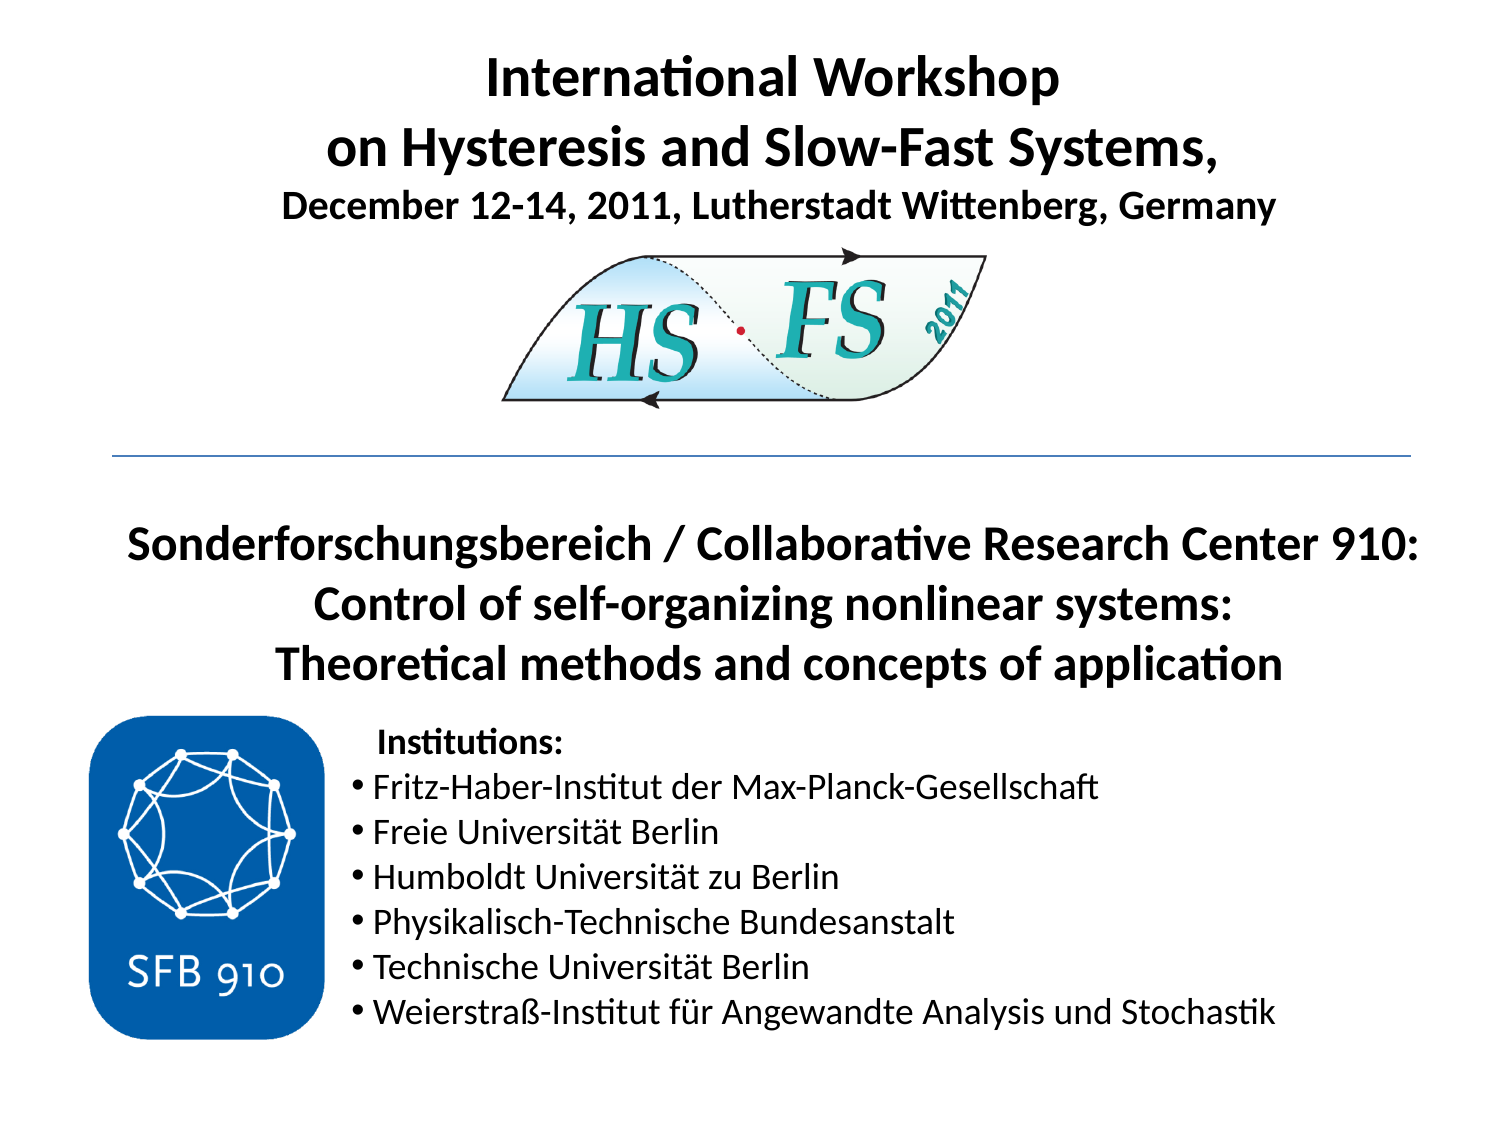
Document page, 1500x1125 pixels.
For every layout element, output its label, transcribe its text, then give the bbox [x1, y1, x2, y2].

picture [501, 247, 987, 410]
text_box Institutions: Fritz-Haber-Institut der Max-Planck-Gesellschaft Freie Universität Berlin Humboldt Universität zu Berlin Physikalisch-Technische Bundesanstalt Technische Universität Berlin Weierstraß-Institut für Angewandte Analysis und Stochastik [336, 709, 1435, 1040]
text_box International Workshop on Hysteresis and Slow-Fast Systems, December 12-14, 2011, Lutherstadt Wittenberg, Germany [182, 30, 1376, 236]
picture [88, 715, 325, 1040]
text_box Sonderforschungsbereich / Collaborative Research Center 910: Control of self-organizing nonlinear systems: Theoretical methods and concepts of application [112, 503, 1447, 699]
